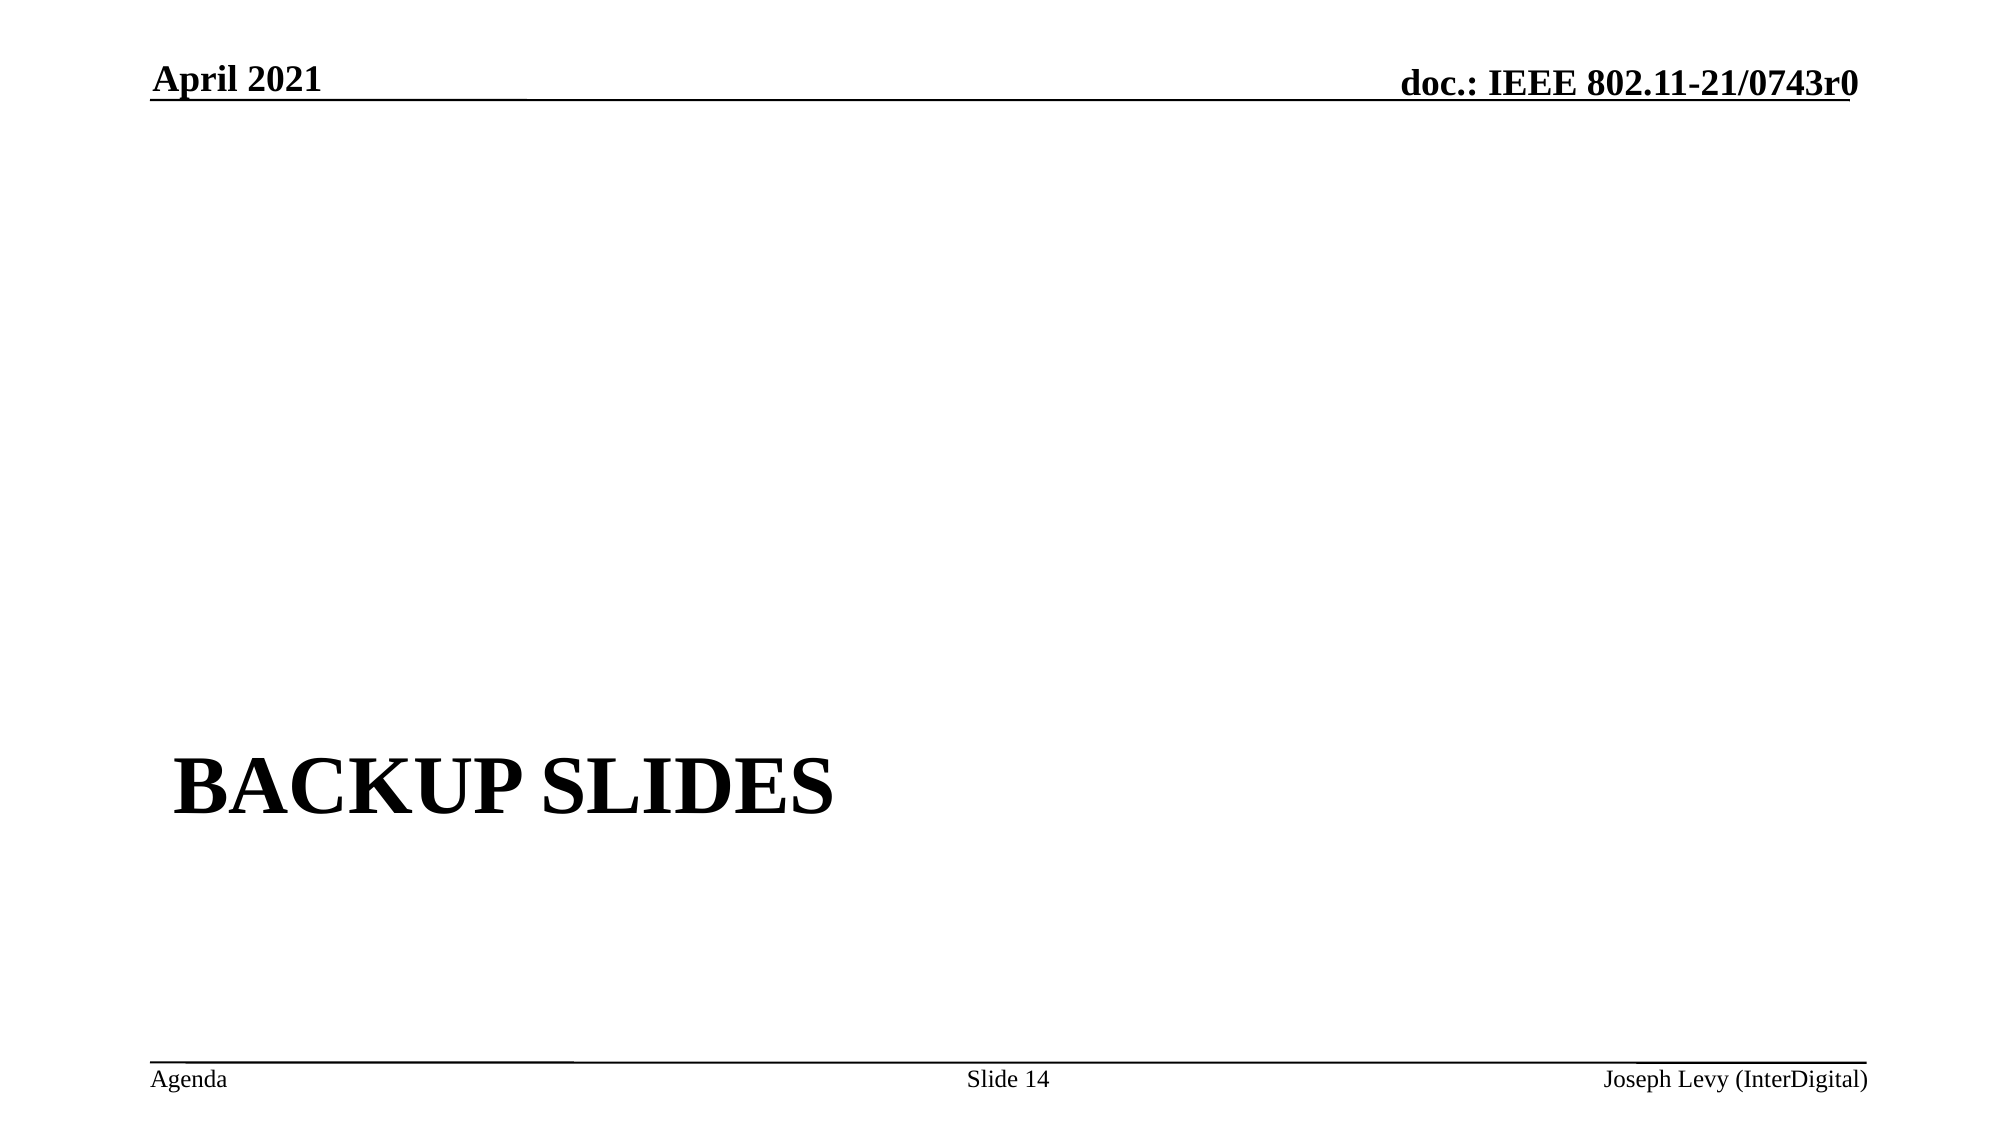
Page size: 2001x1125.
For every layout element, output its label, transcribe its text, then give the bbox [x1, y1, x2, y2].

title Backup slides [157, 722, 1859, 947]
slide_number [152, 54, 563, 100]
footer Joseph Levy (InterDigital) [1171, 1061, 1869, 1093]
slide_number Slide 14 [950, 1061, 1067, 1123]
